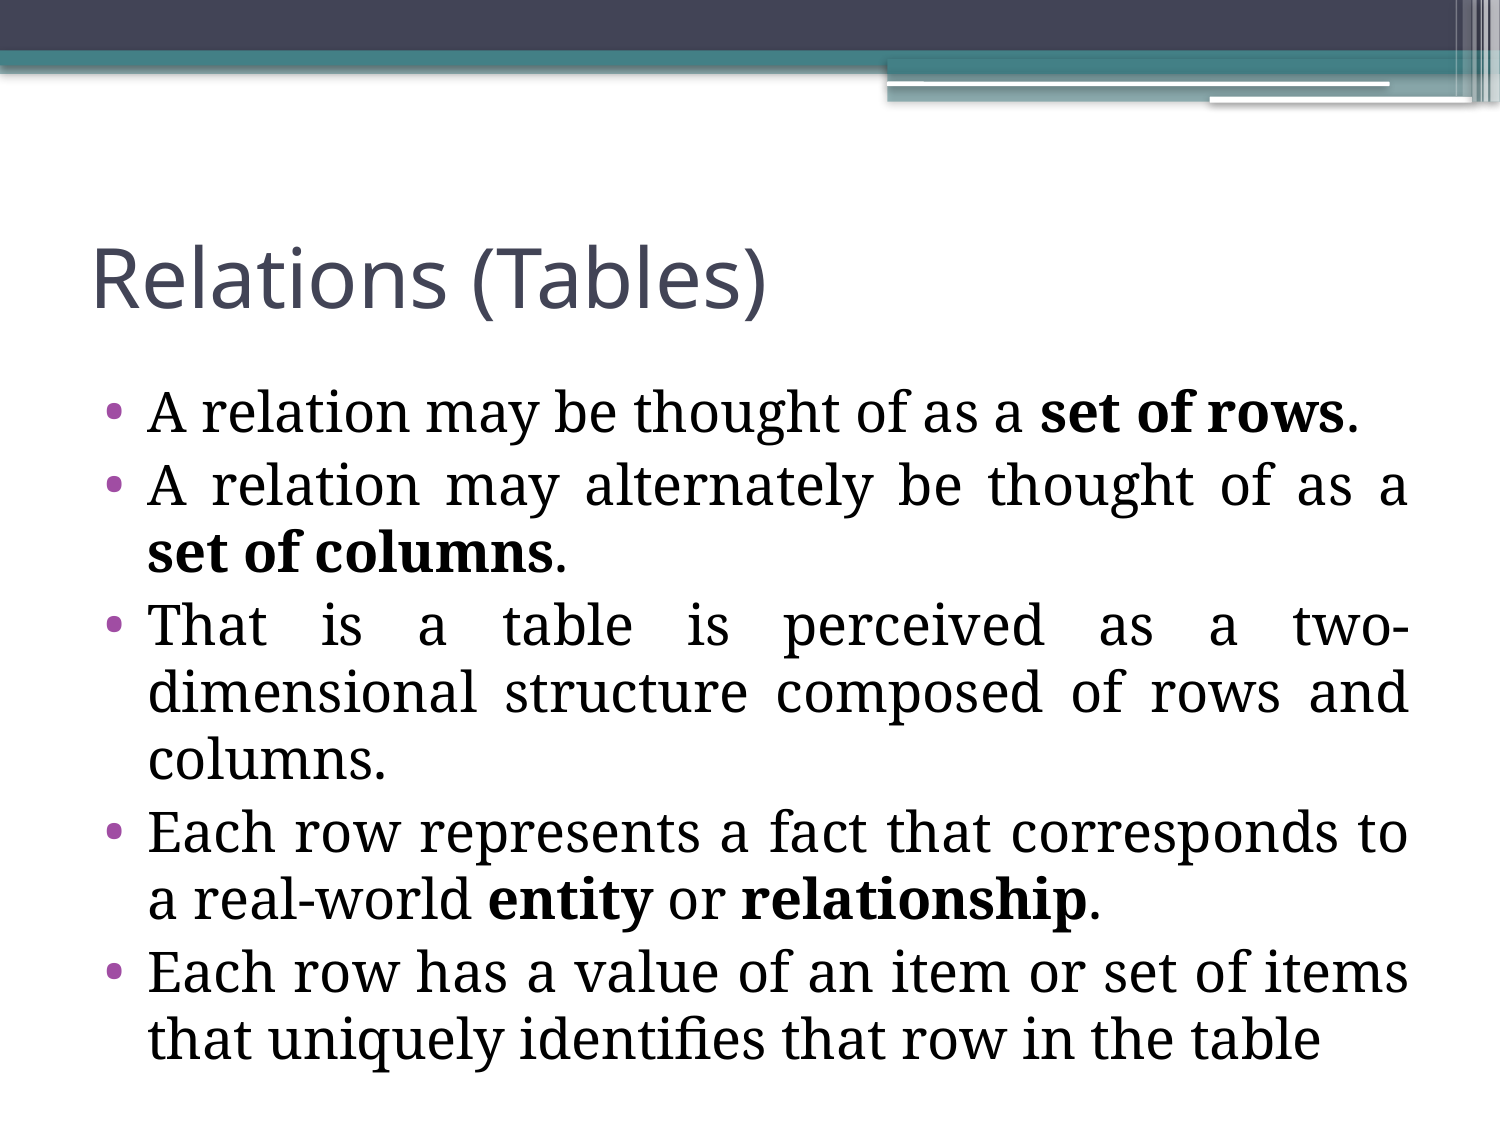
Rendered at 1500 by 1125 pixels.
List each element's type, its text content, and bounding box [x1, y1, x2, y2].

title Relations (Tables) [75, 187, 1425, 363]
list A relation may be thought of as a set of rows. A relation may alternately be thought of as a set of columns. That is a table is perceived as a two-dimensional structure composed of rows and columns. Each row represents a fact that corresponds to a real-world entity or relationship. Each row has a value of an item or set of items that uniquely identifies that row in the table [75, 368, 1425, 1079]
